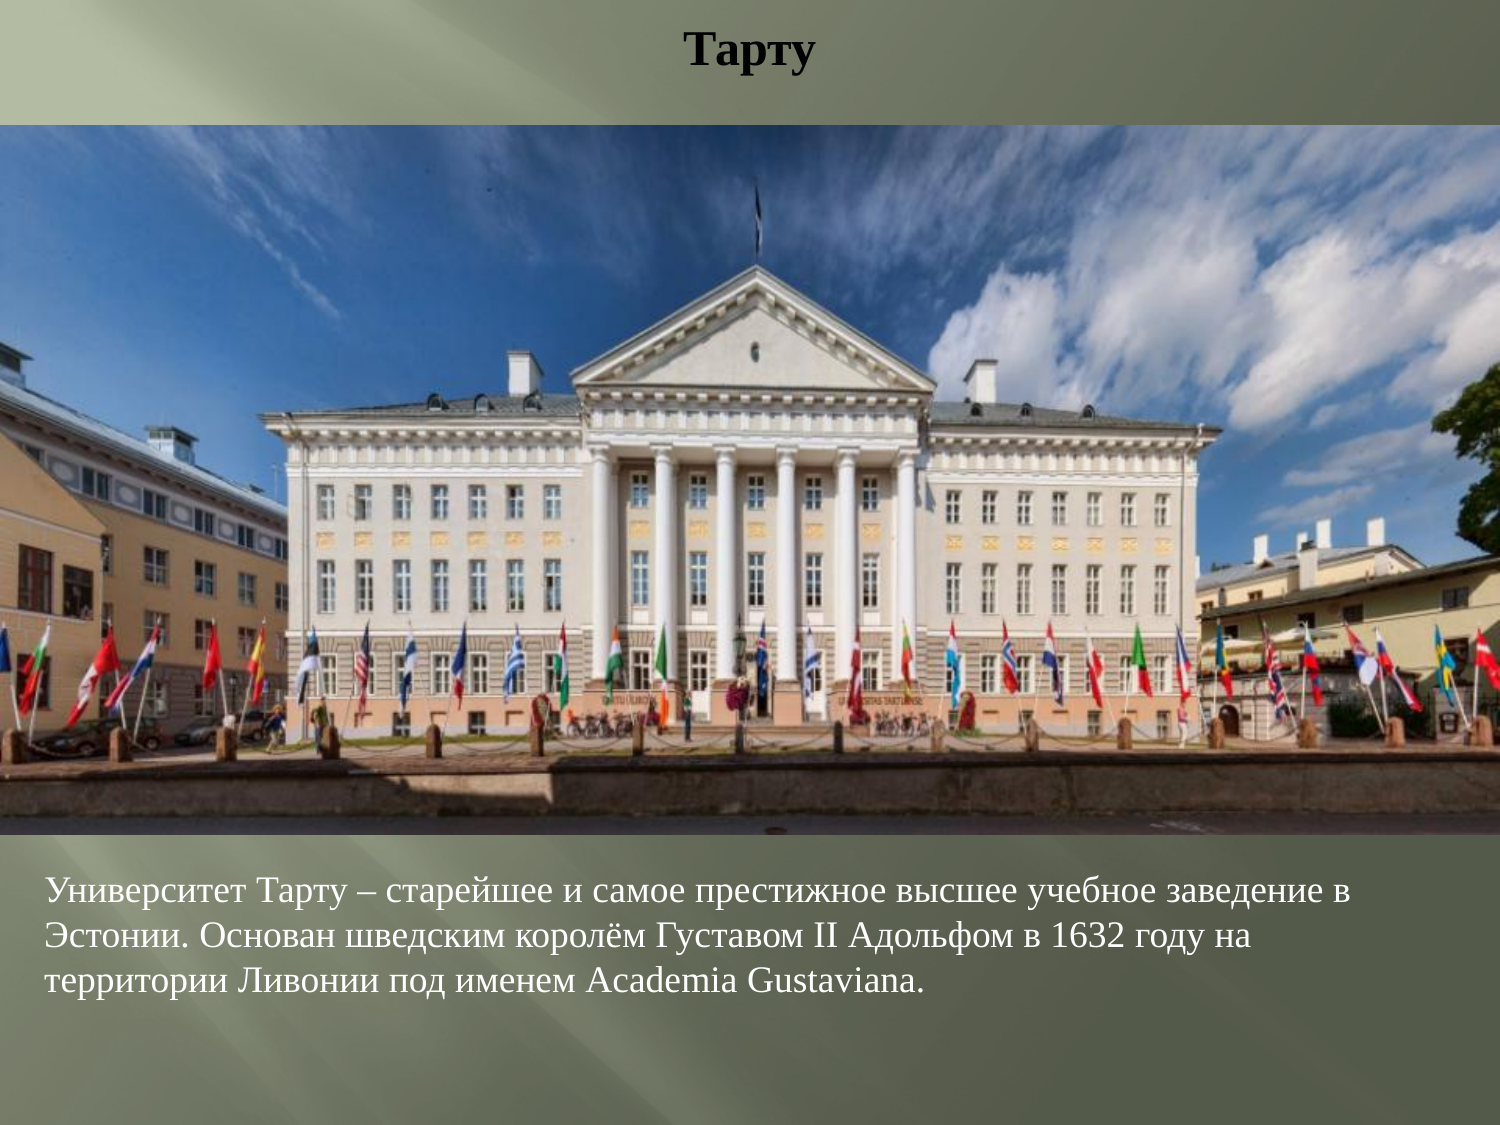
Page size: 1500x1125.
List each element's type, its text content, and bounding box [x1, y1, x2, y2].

title Тарту [75, 0, 1425, 90]
text_box Университет Тарту – старейшее и самое престижное высшее учебное заведение в Эстонии. Основан шведским королём Густавом II Адольфом в 1632 году на территории Ливонии под именем Academia Gustaviana. [29, 877, 1388, 1008]
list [0, 125, 1500, 835]
